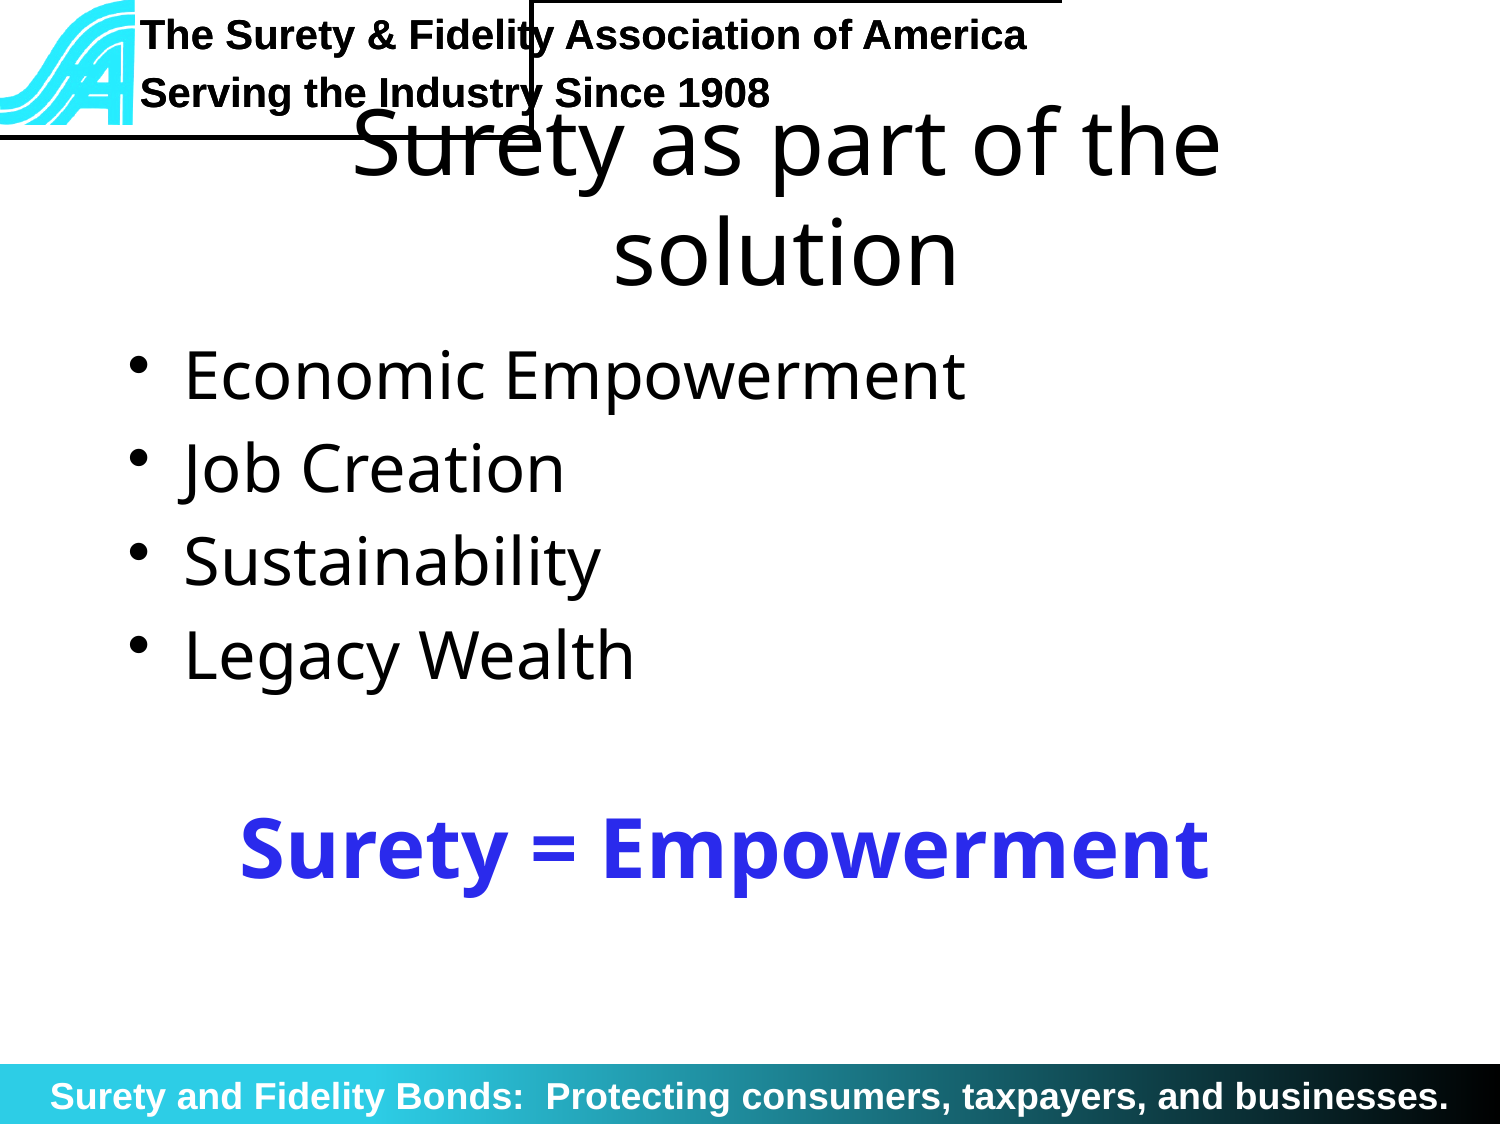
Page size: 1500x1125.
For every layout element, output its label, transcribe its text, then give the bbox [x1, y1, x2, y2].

title Surety as part of the solution [149, 99, 1426, 288]
title Steps for Success [0, 0, 135, 125]
text_box Surety = Empowerment [225, 787, 1500, 903]
list Economic Empowerment Job Creation Sustainability Legacy Wealth [112, 324, 1388, 763]
